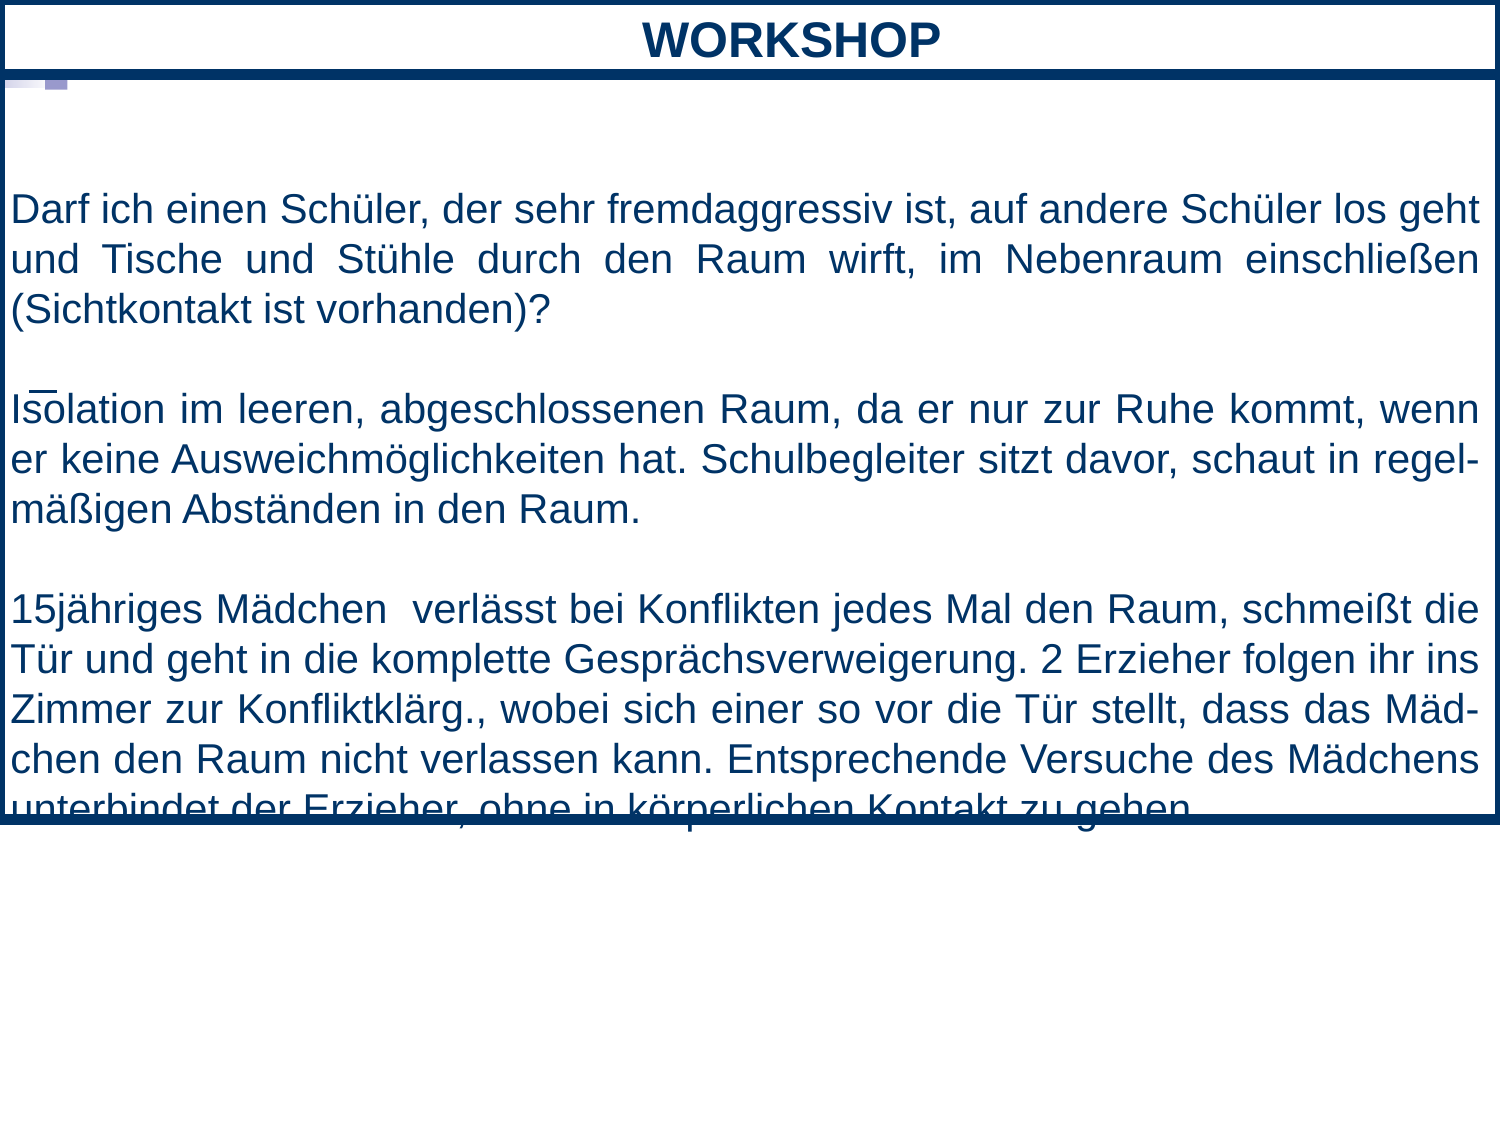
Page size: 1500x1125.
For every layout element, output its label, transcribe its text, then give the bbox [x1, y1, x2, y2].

text_box WORKSHOP [0, 0, 1500, 75]
text_box Darf ich einen Schüler, der sehr fremdaggressiv ist, auf andere Schüler los geht und Tische und Stühle durch den Raum wirft, im Nebenraum einschließen (Sichtkontakt ist vorhanden)? Isolation im leeren, abgeschlossenen Raum, da er nur zur Ruhe kommt, wenn er keine Ausweichmöglichkeiten hat. Schulbegleiter sitzt davor, schaut in regel- mäßigen Abständen in den Raum. 15jähriges Mädchen verlässt bei Konflikten jedes Mal den Raum, schmeißt die Tür und geht in die komplette Gesprächsverweigerung. 2 Erzieher folgen ihr ins Zimmer zur Konfliktklärg., wobei sich einer so vor die Tür stellt, dass das Mäd- chen den Raum nicht verlassen kann. Entsprechende Versuche des Mädchens unterbindet der Erzieher, ohne in körperlichen Kontakt zu gehen. [0, 75, 1496, 1125]
text_box [1496, 75, 1500, 820]
